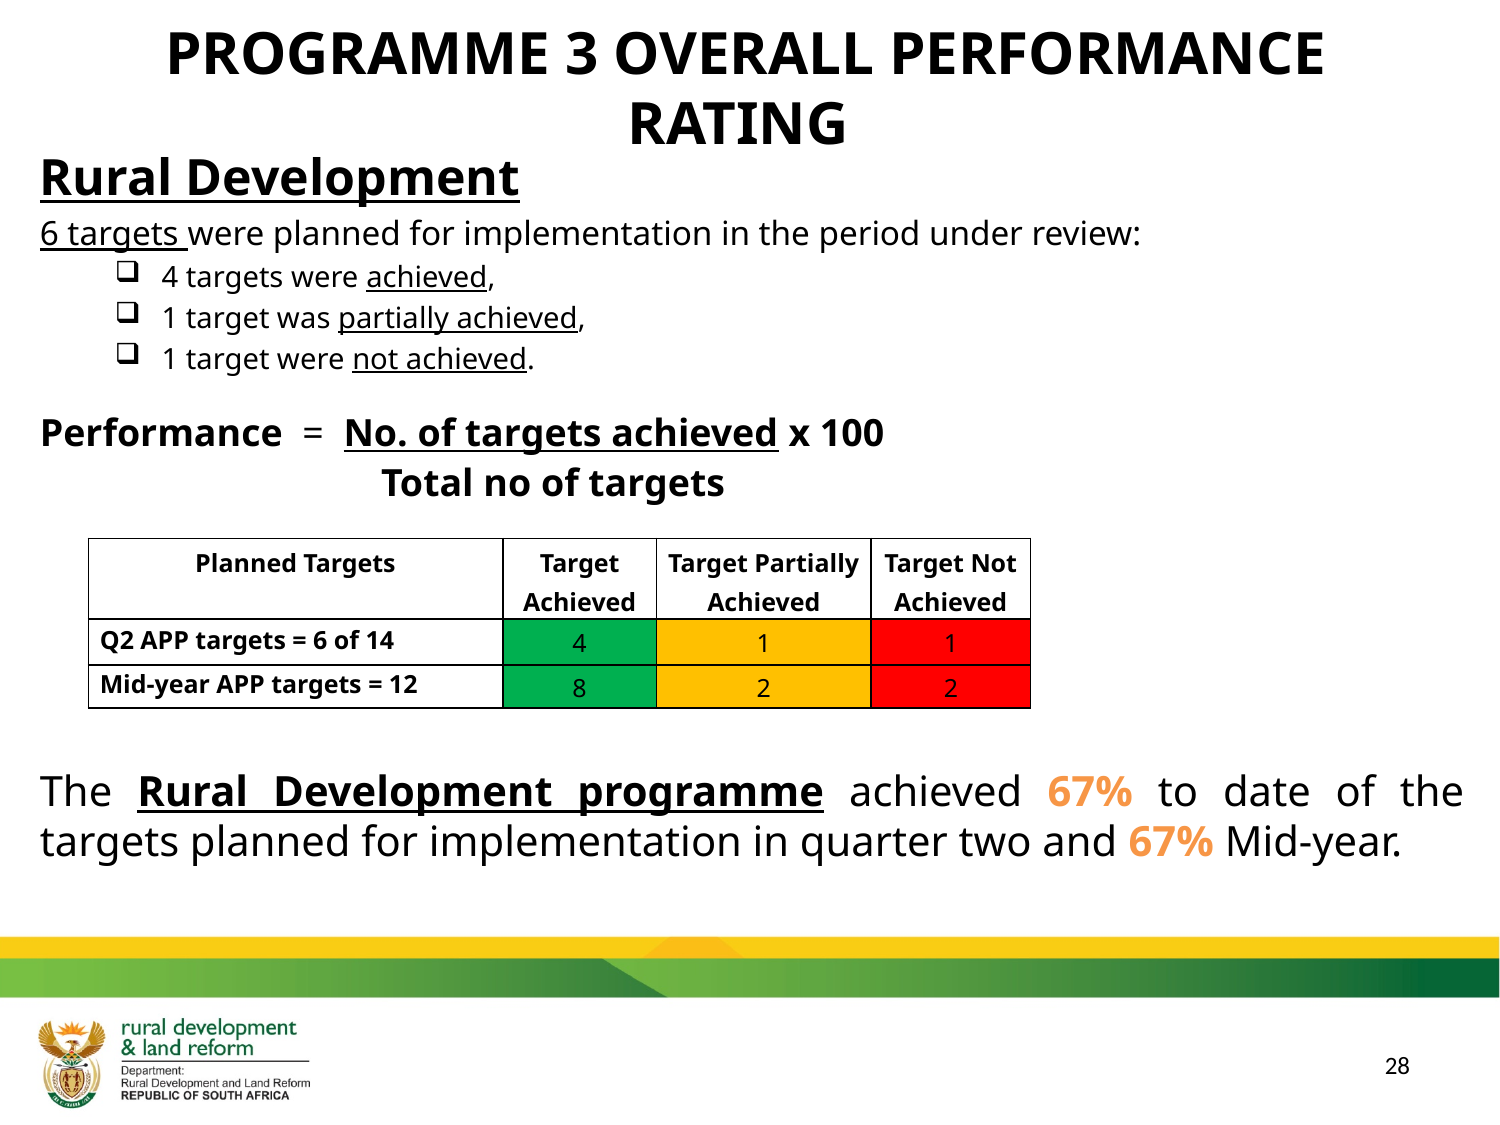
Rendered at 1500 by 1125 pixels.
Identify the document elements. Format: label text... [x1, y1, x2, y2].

table_header Target Partially Achieved [657, 539, 870, 618]
table_cell 2 [872, 666, 1030, 707]
table_cell 4 [504, 620, 656, 664]
table_cell Q2 APP targets = 6 of 14 [89, 620, 502, 664]
table_header Target Achieved [504, 539, 656, 618]
table_header Planned Targets [89, 539, 502, 618]
title PROGRAMME 3 OVERALL PERFORMANCE RATING [41, 41, 1450, 130]
table_cell 8 [504, 666, 656, 707]
picture [0, 909, 1500, 1125]
table_cell Mid-year APP targets = 12 [89, 666, 502, 707]
list Rural Development 6 targets were planned for implementation in the period under review: 4 targets were achieved, 1 target was partially achieved, 1 target were not achieved. Performance = No. of targets achieved x 100 Total no of targets The Rural Development programme achieved 67% to date of the targets planned for implementation in quarter two and 67% Mid-year. [24, 138, 1480, 926]
table_header Target Not Achieved [872, 539, 1030, 618]
table_cell 2 [657, 666, 870, 707]
table_cell 1 [657, 620, 870, 664]
table_cell 1 [872, 620, 1030, 664]
